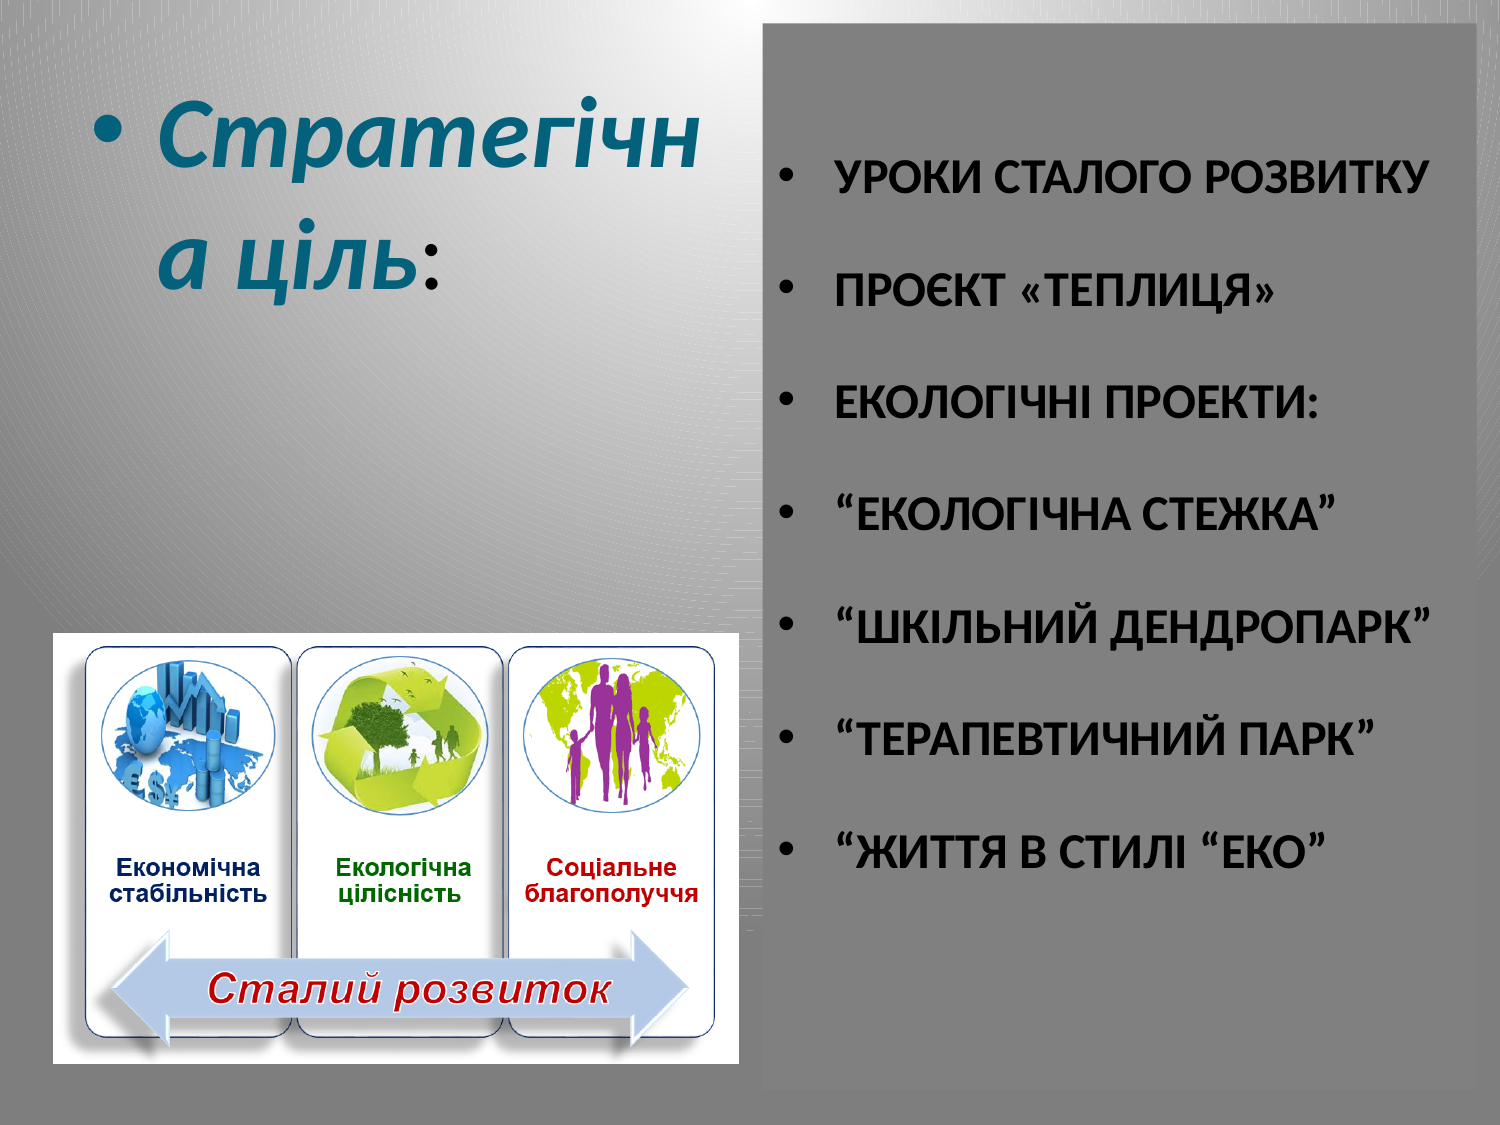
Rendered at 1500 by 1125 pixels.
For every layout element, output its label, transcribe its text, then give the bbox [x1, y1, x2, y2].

picture [52, 633, 739, 1064]
list Стратегічна ціль: РОЗВИТОК [75, 58, 738, 632]
list УРОКИ СТАЛОГО РОЗВИТКУ ПРОЄКТ «ТЕПЛИЦЯ» ЕКОЛОГІЧНІ ПРОЕКТИ: “ЕКОЛОГІЧНА СТЕЖКА” “ШКІЛЬНИЙ ДЕНДРОПАРК” “ТЕРАПЕВТИЧНИЙ ПАРК” “ЖИТТЯ В СТИЛІ “ЕКО” [762, 23, 1477, 1090]
